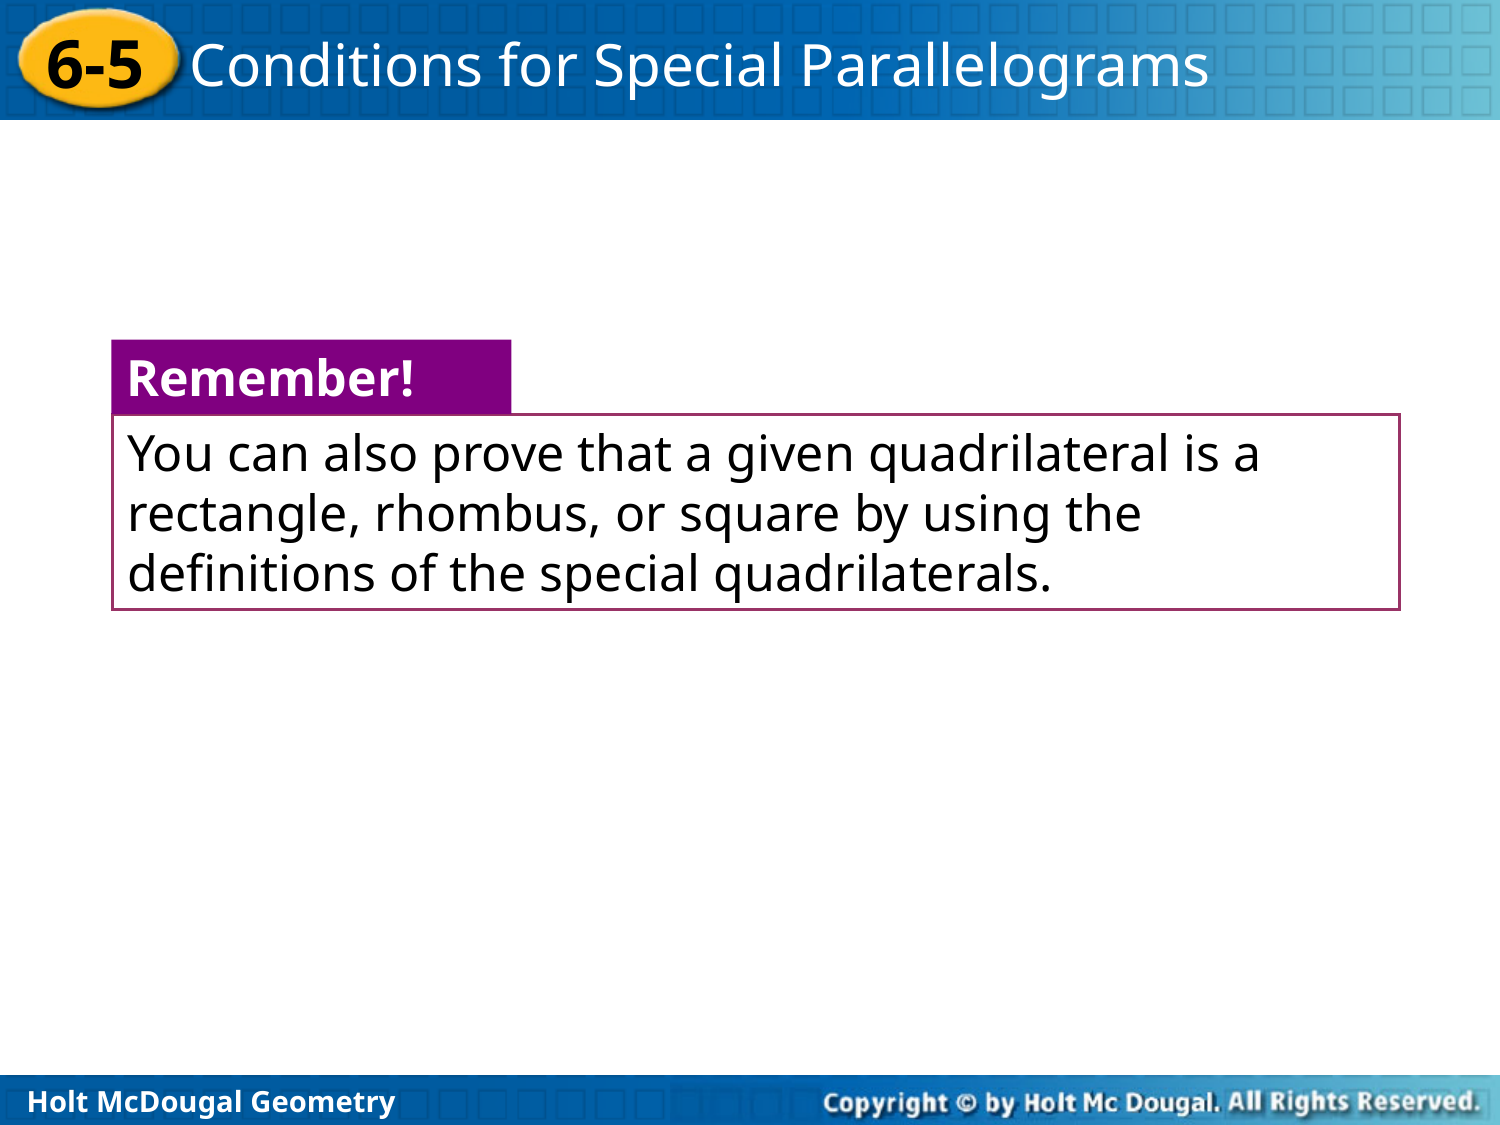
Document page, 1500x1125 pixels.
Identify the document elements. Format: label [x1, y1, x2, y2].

picture [0, 1075, 1500, 1125]
text_box [111, 339, 1401, 613]
picture [0, 0, 1500, 120]
